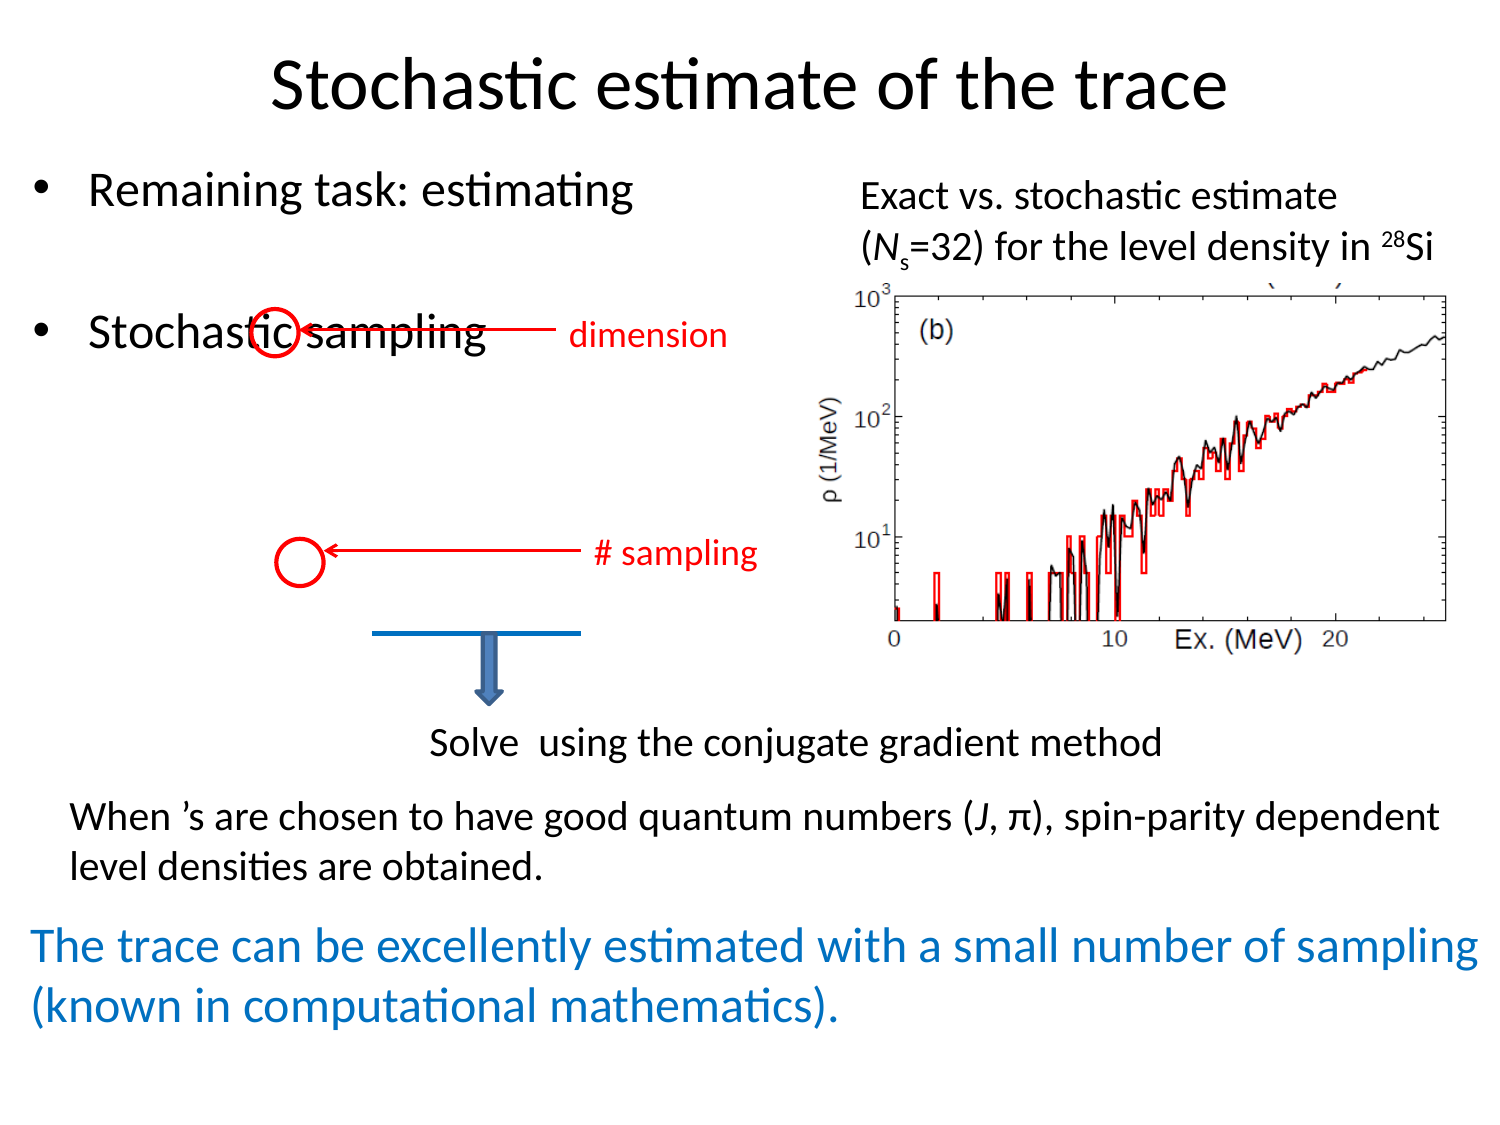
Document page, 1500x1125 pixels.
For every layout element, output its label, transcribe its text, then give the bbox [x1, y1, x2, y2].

text_box [249, 306, 301, 359]
text_box [274, 536, 326, 589]
text_box # sampling [579, 520, 774, 581]
text_box Exact vs. stochastic estimate (Ns=32) for the level density in 28Si [845, 160, 1460, 283]
text_box dimension [554, 302, 744, 363]
title Stochastic estimate of the trace [17, 21, 1483, 138]
picture [812, 283, 1452, 658]
text_box [474, 642, 504, 707]
text_box The trace can be excellently estimated with a small number of sampling (known in computational mathematics). [15, 905, 1495, 1040]
